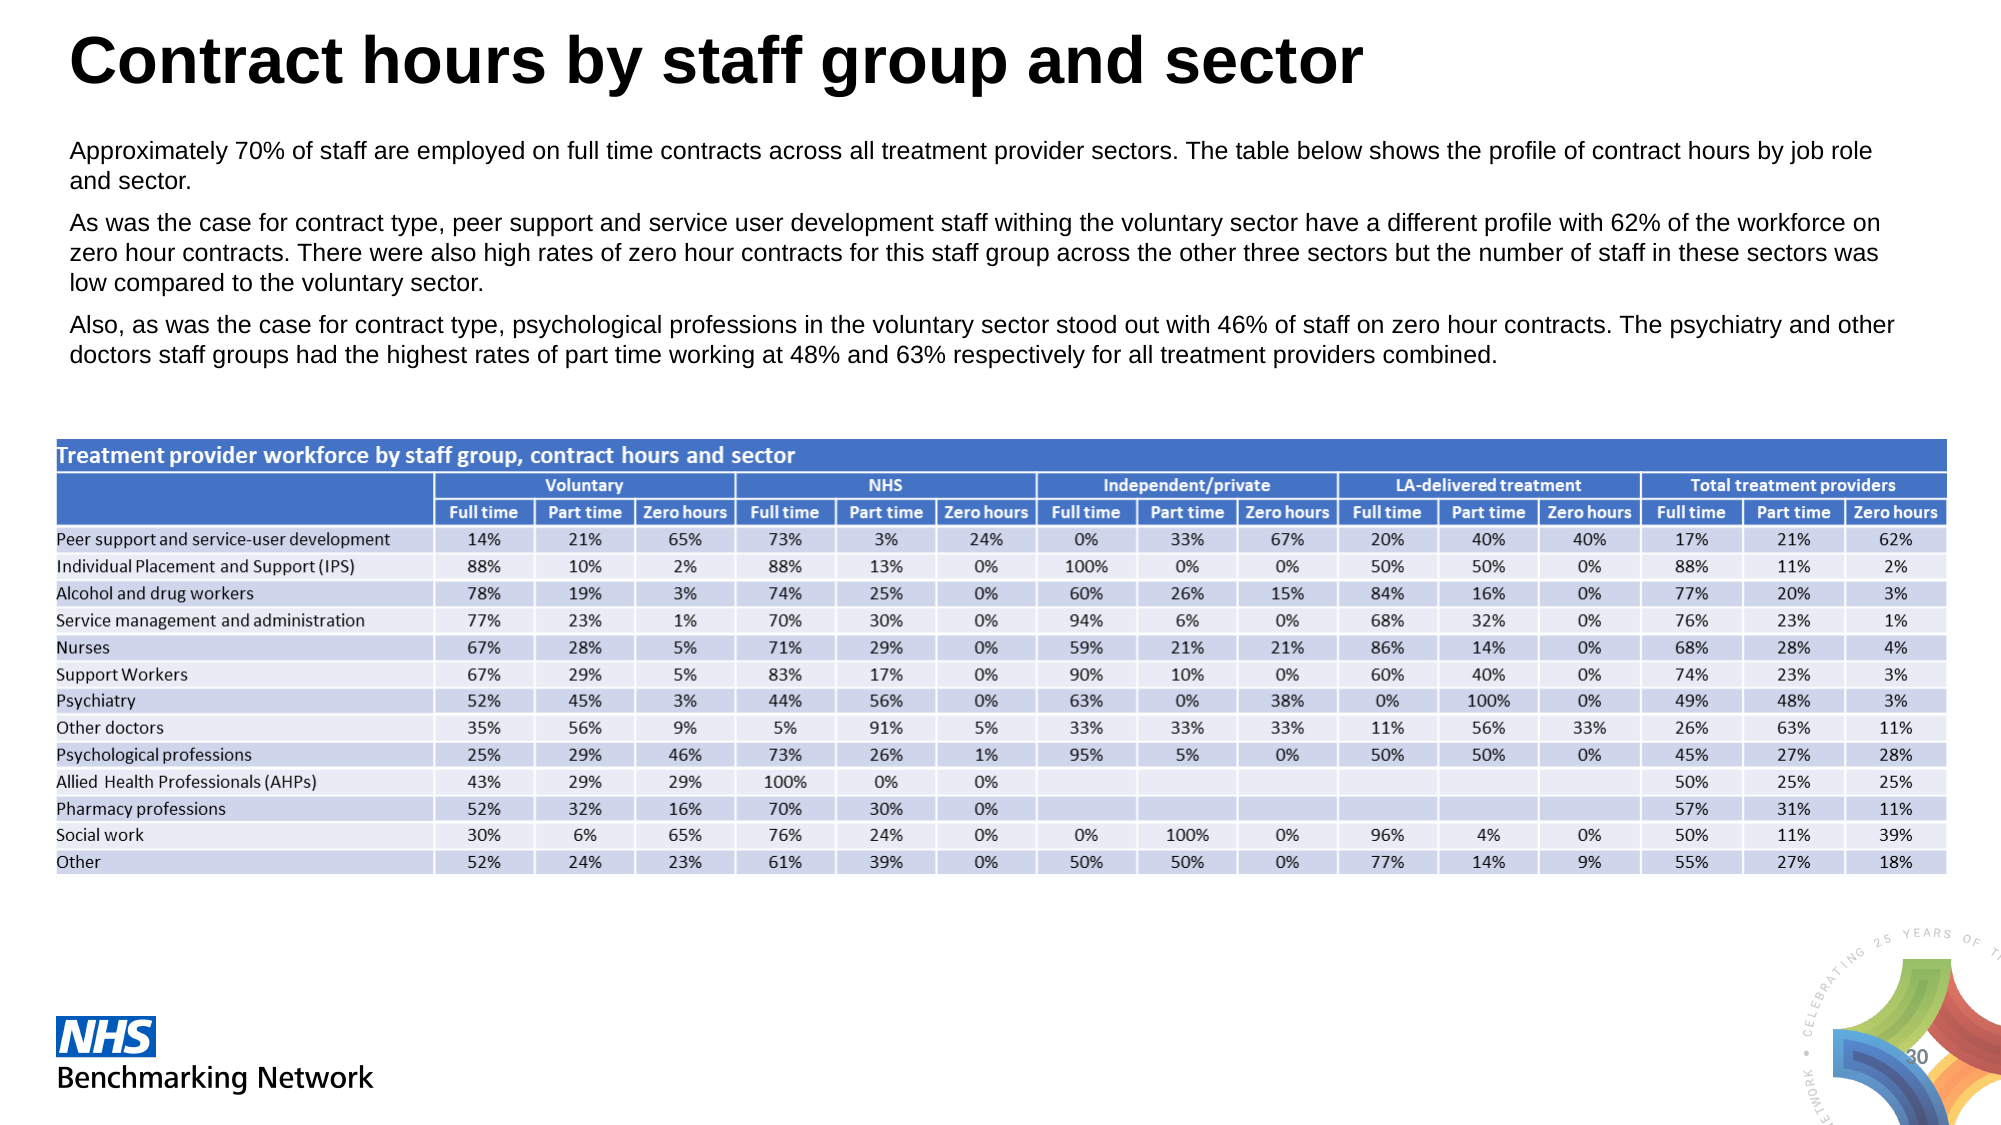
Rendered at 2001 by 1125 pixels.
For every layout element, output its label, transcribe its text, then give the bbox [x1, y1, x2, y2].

picture [54, 432, 1950, 885]
title Contract hours by staff group and sector [54, 0, 1946, 123]
slide_number 30 [1589, 1025, 1944, 1086]
text_box This analysis is based on headcount. The chart below shows that individuals who have been in post for less than one year make up the highest proportion of staff overall, with the voluntary sector reporting the highest rate at 40%. LA-delivered treatment staff have the lowest percentage of staff that have been in post for less than a year at 17%. The table to the right shows the profile of time in post by staff group. Service managers & administrators, nurses, psychiatry staff and other doctors report the highest percentage of staff in post for more than 5 years, all above 30%. The table below the chart shows the number of responses received in relation to time in post. [1803, 928, 2001, 1125]
list Approximately 70% of staff are employed on full time contracts across all treatment provider sectors. The table below shows the profile of contract hours by job role and sector. As was the case for contract type, peer support and service user development staff withing the voluntary sector have a different profile with 62% of the workforce on zero hour contracts. There were also high rates of zero hour contracts for this staff group across the other three sectors but the number of staff in these sectors was low compared to the voluntary sector. Also, as was the case for contract type, psychological professions in the voluntary sector stood out with 46% of staff on zero hour contracts. The psychiatry and other doctors staff groups had the highest rates of part time working at 48% and 63% respectively for all treatment providers combined. [54, 126, 1933, 411]
picture [56, 1016, 374, 1095]
